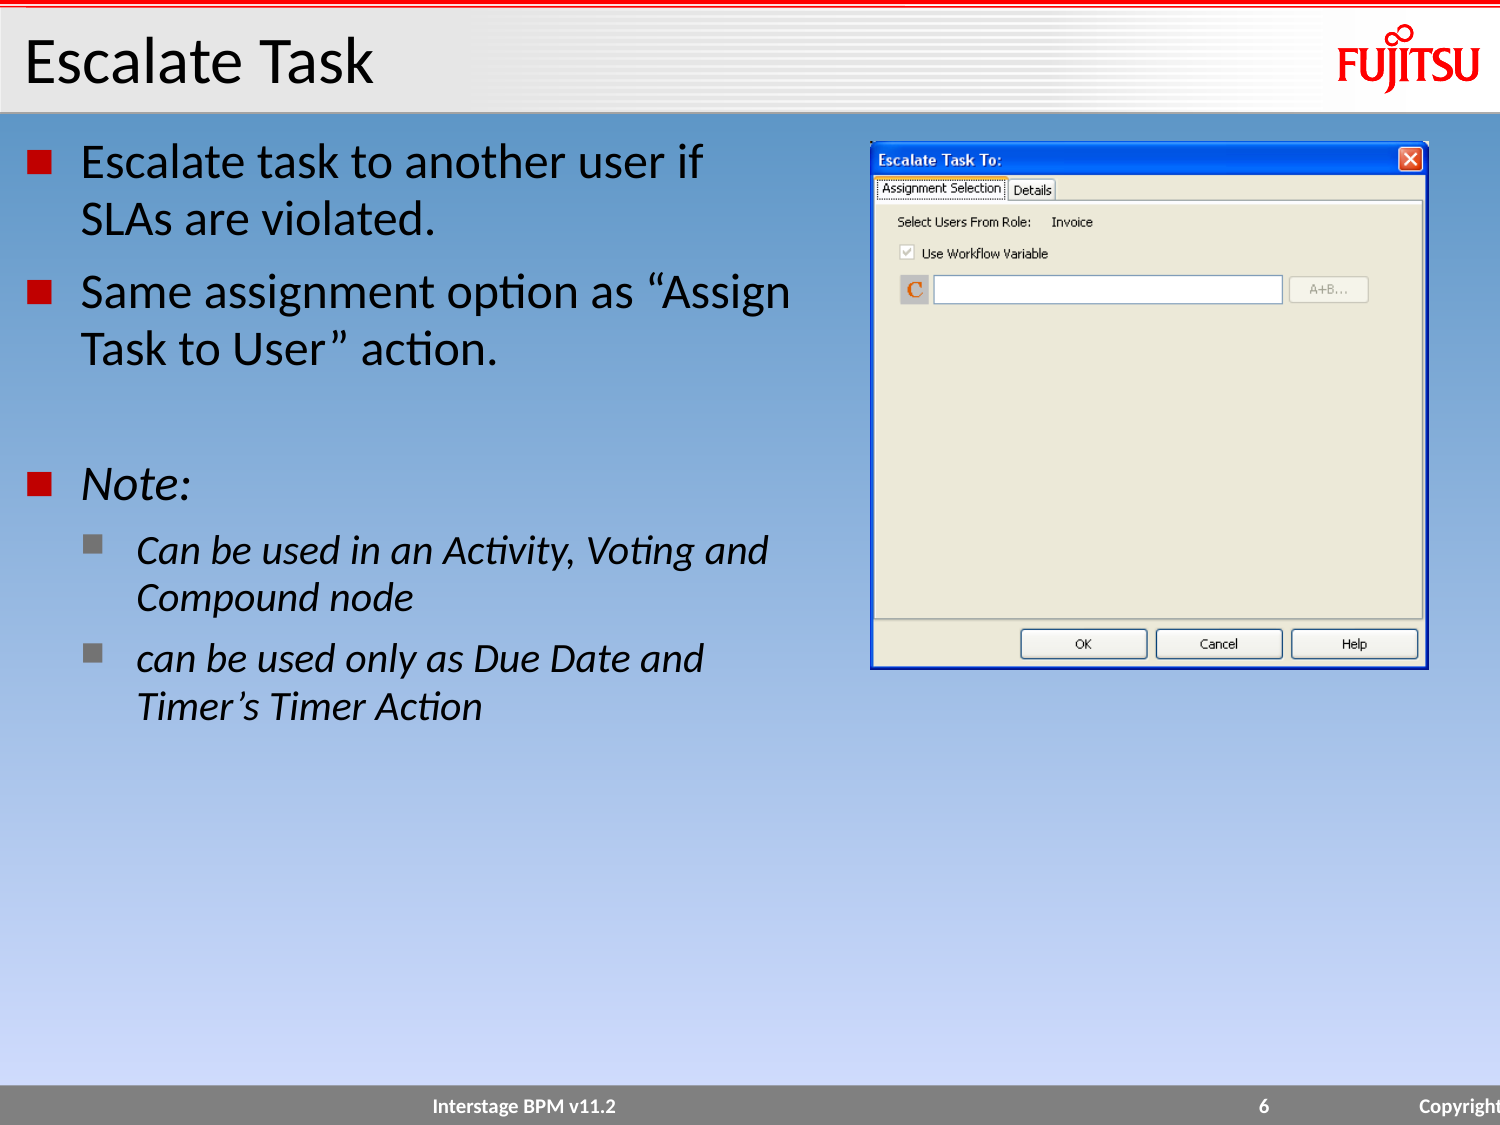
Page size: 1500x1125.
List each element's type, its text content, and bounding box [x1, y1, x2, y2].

picture [870, 140, 1429, 670]
picture [0, 8, 9, 112]
picture [1318, 8, 1500, 112]
title Escalate Task [9, 0, 1318, 115]
list Escalate task to another user if SLAs are violated. Same assignment option as “Assign Task to User” action. Note: Can be used in an Activity, Voting and Compound node can be used only as Due Date and Timer’s Timer Action [9, 125, 810, 1075]
